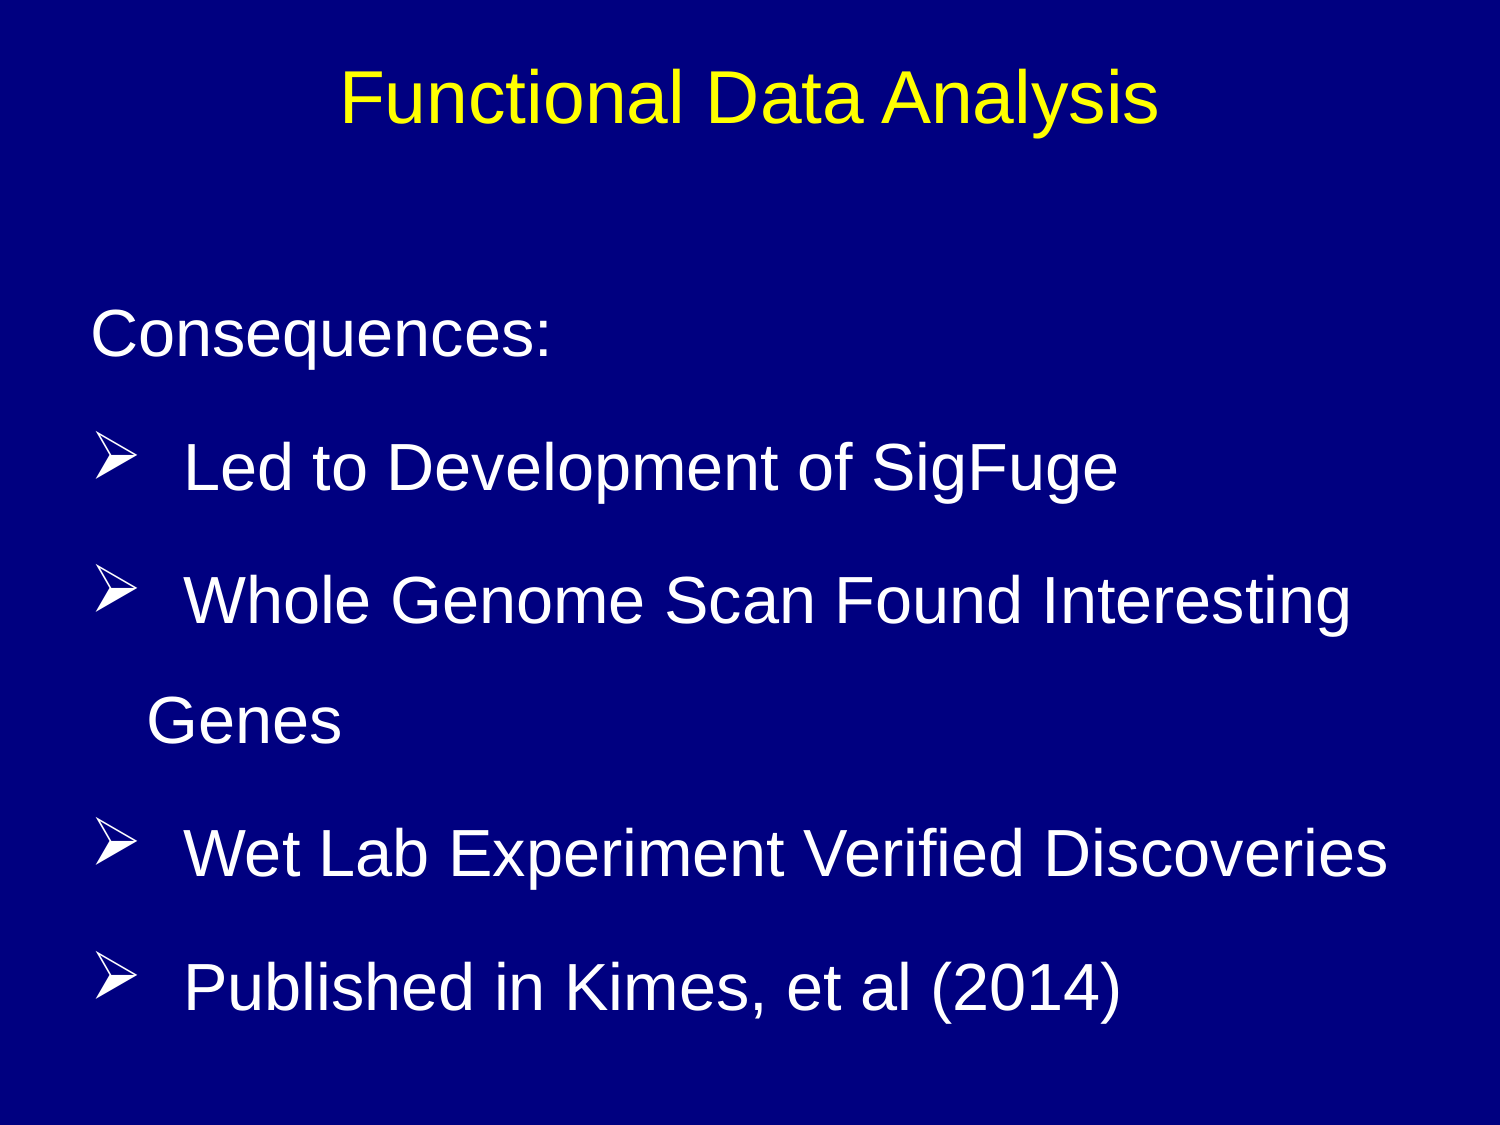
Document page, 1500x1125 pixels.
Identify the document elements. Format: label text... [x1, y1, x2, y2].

list Consequences: Led to Development of SigFuge Whole Genome Scan Found Interesting Genes Wet Lab Experiment Verified Discoveries Published in Kimes, et al (2014) [75, 242, 1432, 1100]
title Functional Data Analysis [112, 0, 1388, 188]
